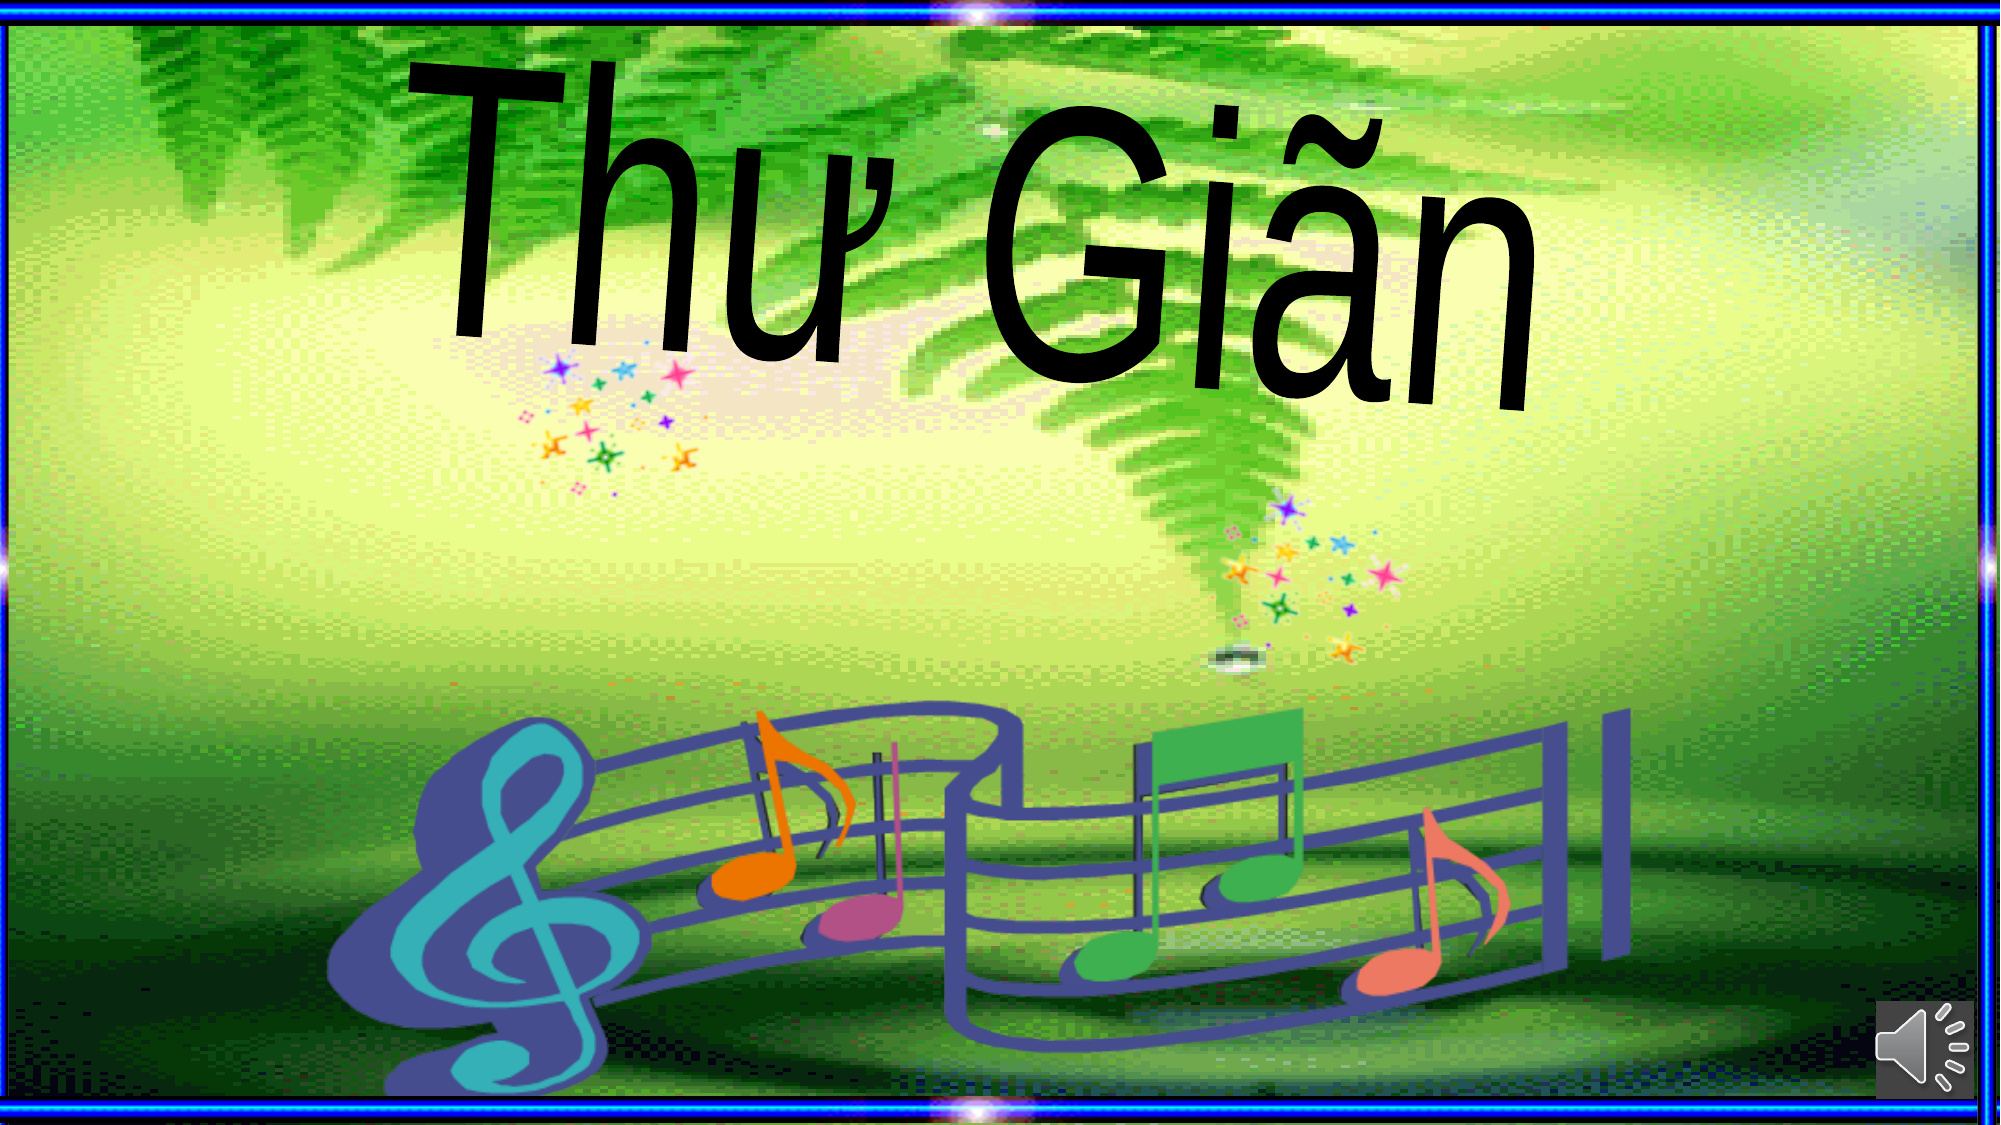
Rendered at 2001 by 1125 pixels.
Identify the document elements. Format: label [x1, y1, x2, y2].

picture [1989, 1110, 2001, 1125]
text_box [0, 0, 2000, 1123]
picture [1874, 999, 1976, 1101]
